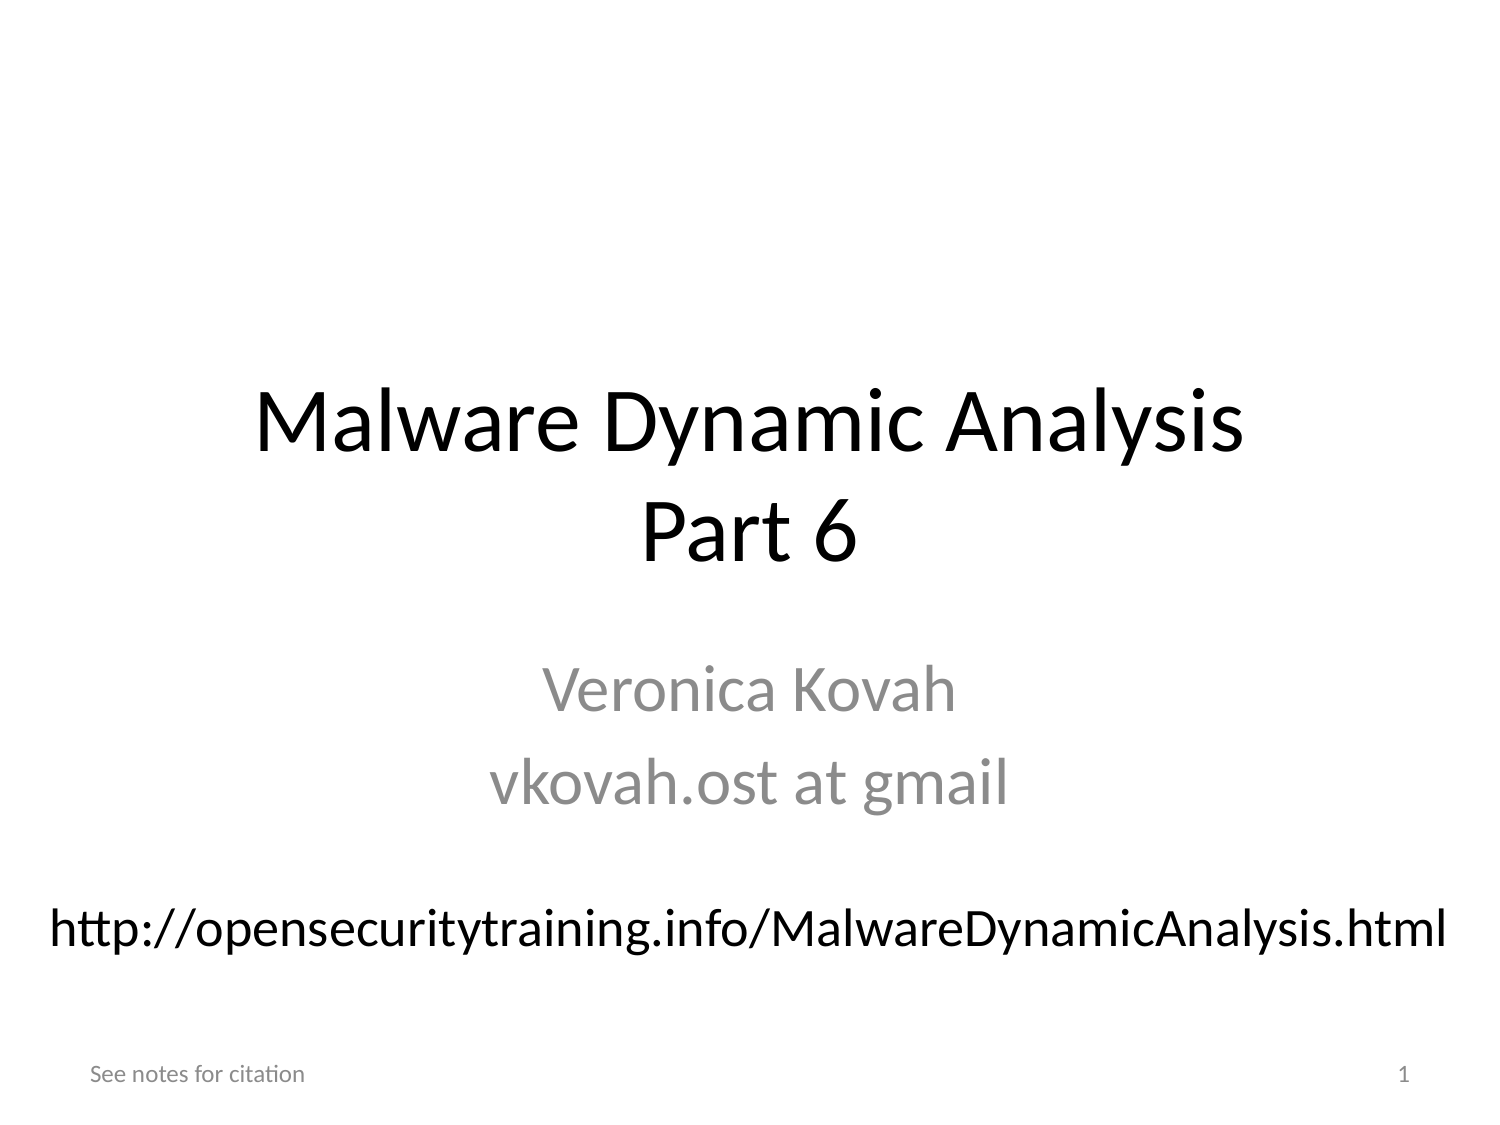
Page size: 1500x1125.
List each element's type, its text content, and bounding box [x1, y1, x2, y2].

subtitle Veronica Kovah vkovah.ost at gmail [225, 637, 1275, 884]
text_box http://opensecuritytraining.info/MalwareDynamicAnalysis.html [0, 884, 1500, 965]
slide_number 1 [1074, 1042, 1425, 1103]
title Malware Dynamic Analysis Part 6 [112, 349, 1388, 591]
slide_number See notes for citation [75, 1042, 425, 1103]
